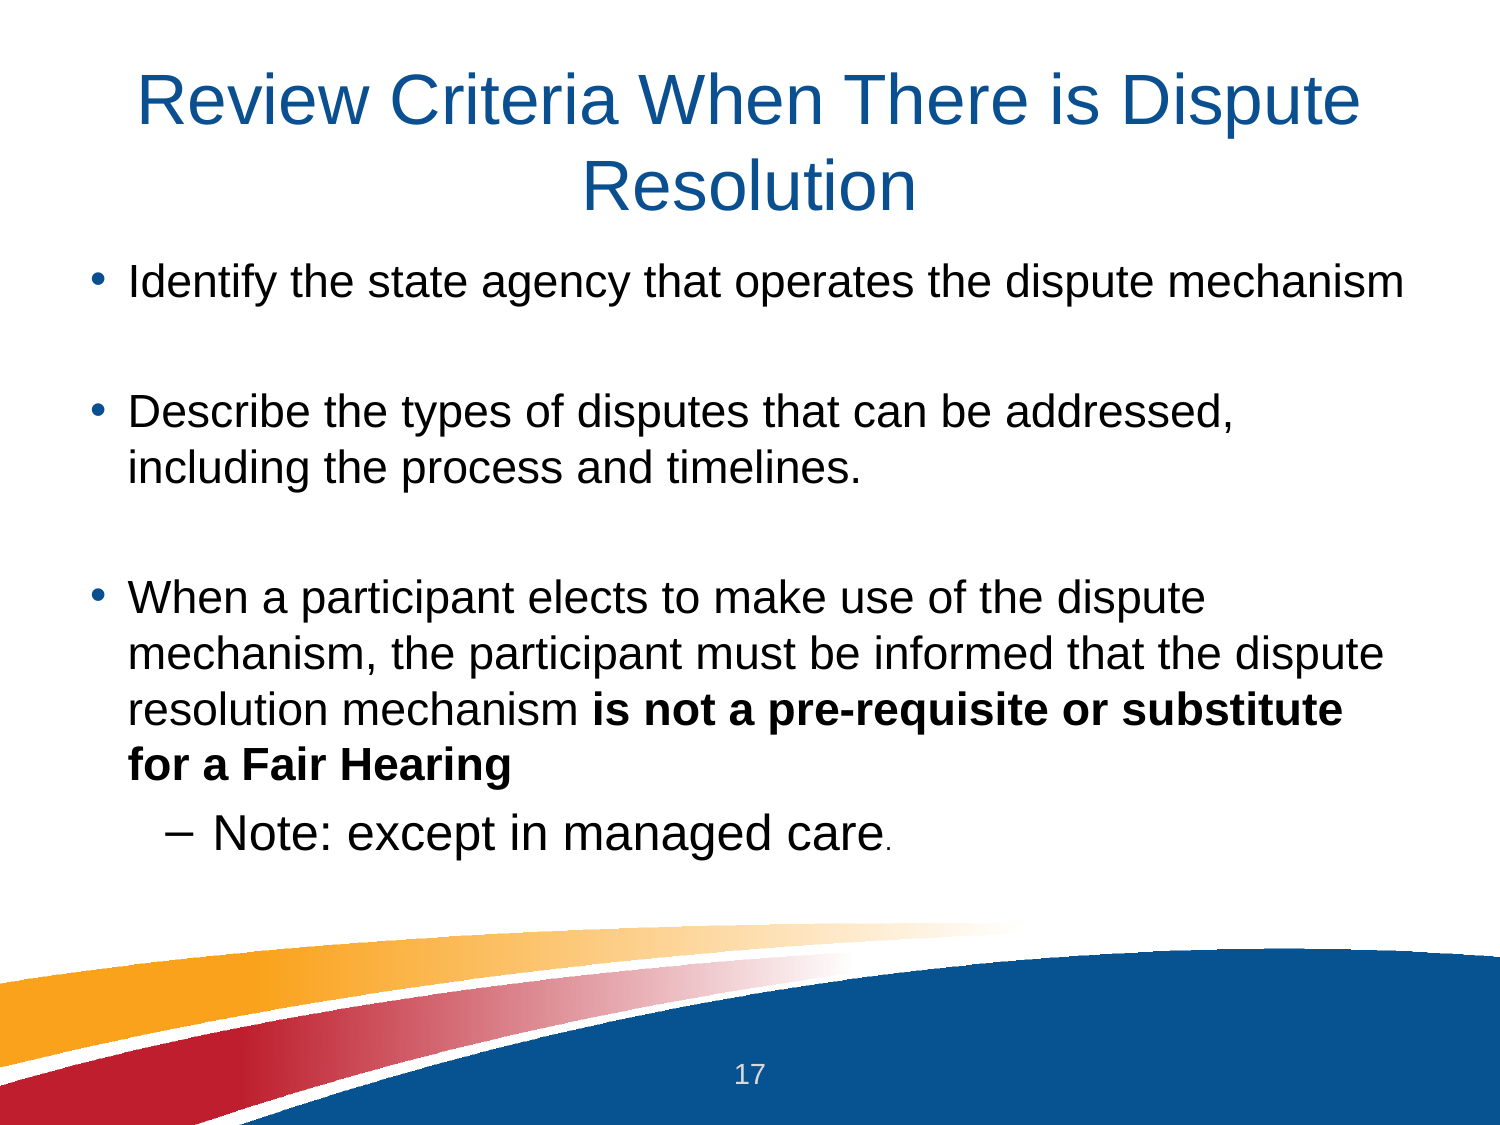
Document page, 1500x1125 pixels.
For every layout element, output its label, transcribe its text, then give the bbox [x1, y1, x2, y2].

title Review Criteria When There is Dispute Resolution [75, 45, 1425, 233]
list Identify the state agency that operates the dispute mechanism Describe the types of disputes that can be addressed, including the process and timelines. When a participant elects to make use of the dispute mechanism, the participant must be informed that the dispute resolution mechanism is not a pre-requisite or substitute for a Fair Hearing Note: except in managed care. [75, 243, 1425, 882]
slide_number 17 [575, 1042, 925, 1103]
picture [0, 887, 1500, 1125]
